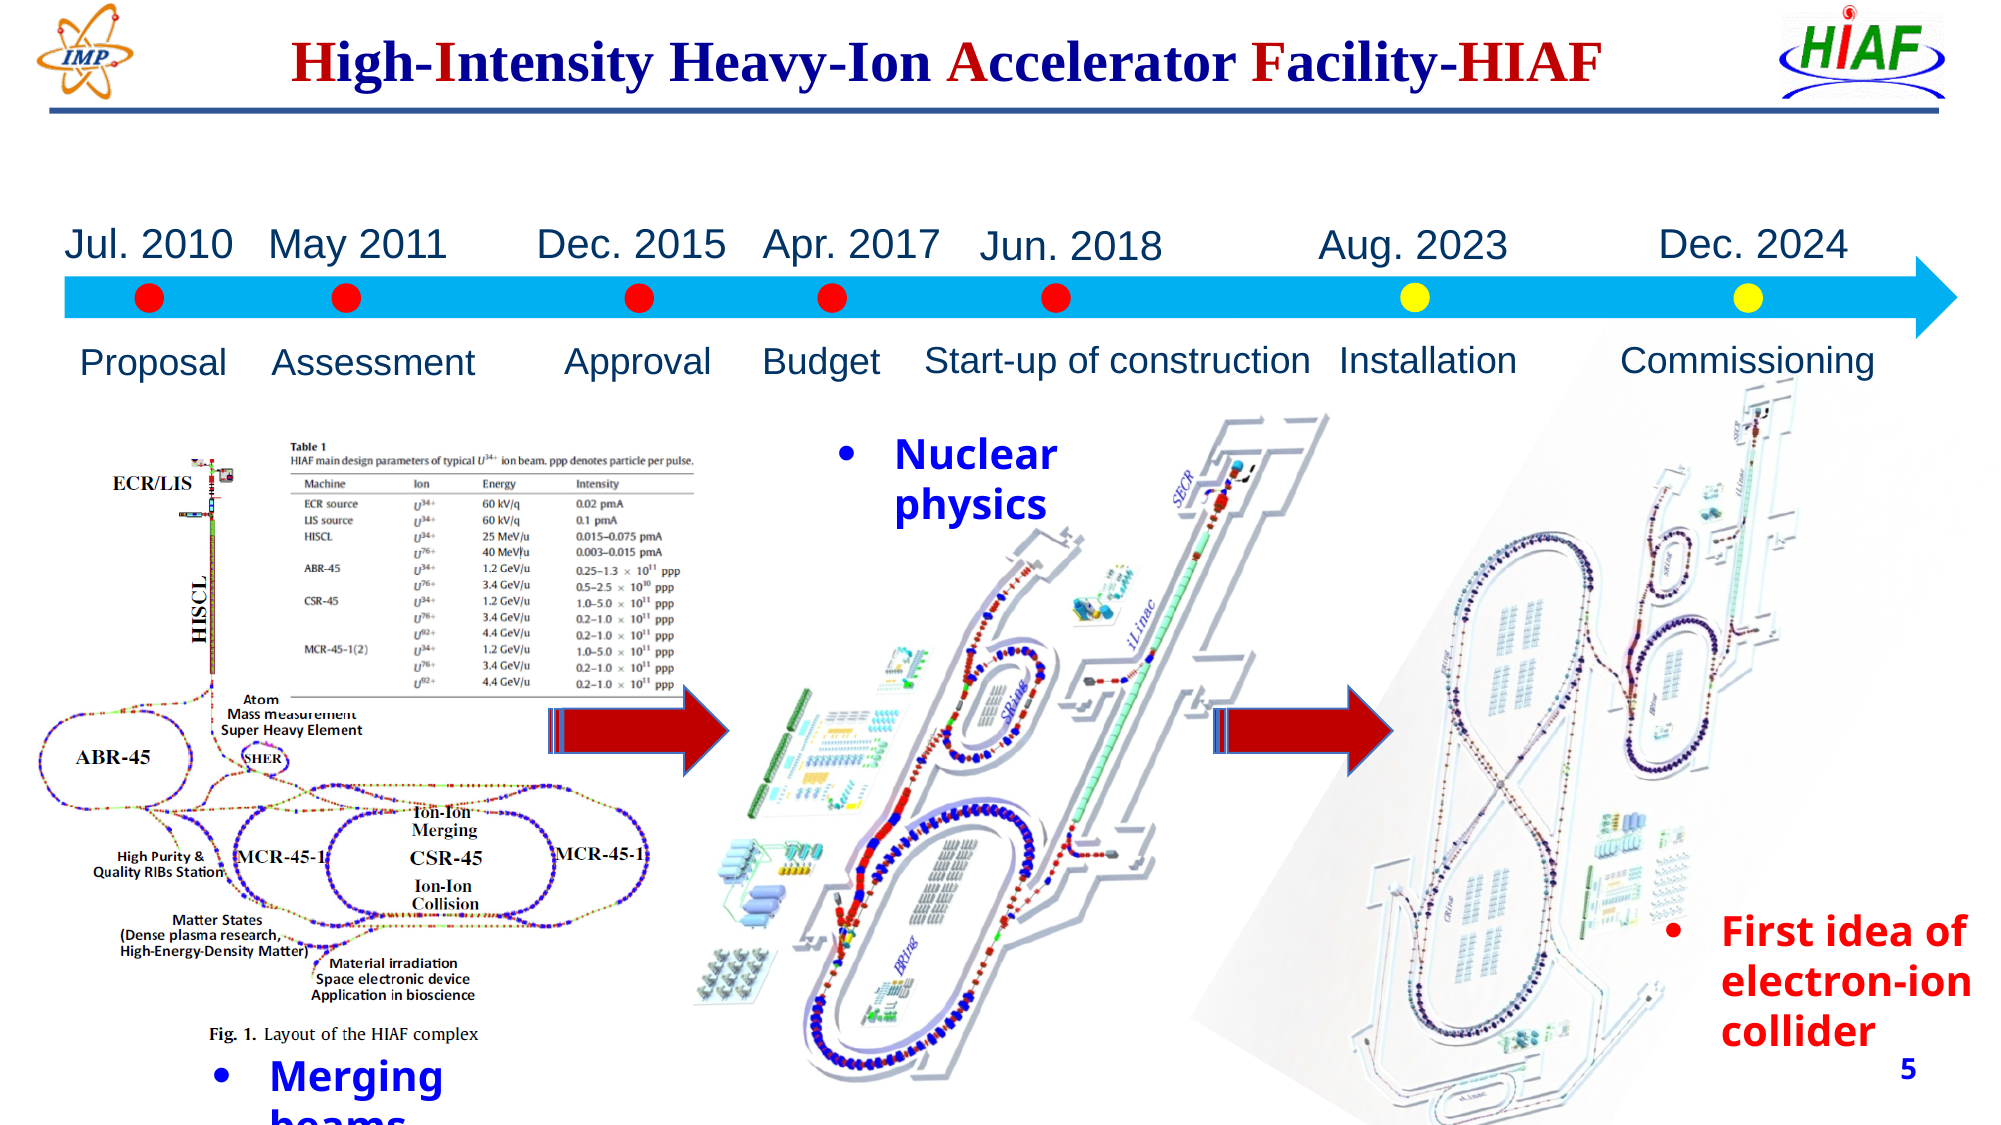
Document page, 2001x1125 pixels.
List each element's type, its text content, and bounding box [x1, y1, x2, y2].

text_box Approval [549, 318, 747, 390]
text_box [1040, 282, 1072, 314]
text_box Jun. 2018 [964, 210, 1178, 276]
text_box [1732, 282, 1765, 314]
text_box [623, 282, 656, 315]
text_box [816, 282, 849, 314]
text_box First idea of electron-ion collider [1649, 948, 1992, 1063]
picture [36, 3, 134, 100]
text_box Dec. 2015 [521, 209, 742, 275]
text_box Jul. 2010 [49, 209, 249, 275]
text_box [330, 282, 363, 314]
picture [10, 430, 2000, 1065]
picture [1779, 5, 1946, 99]
text_box Commissioning [1605, 317, 1904, 389]
text_box Apr. 2017 [747, 209, 957, 275]
text_box Aug. 2023 [1303, 210, 1524, 276]
text_box Nuclear physics [822, 420, 1215, 536]
text_box [63, 253, 1960, 342]
text_box Budget [747, 318, 1227, 390]
text_box [49, 107, 246, 114]
text_box Installation [1324, 317, 1588, 389]
slide_number 5 [1832, 1042, 1985, 1103]
text_box Dec. 2024 [1643, 209, 1864, 275]
text_box [1650, 107, 1939, 114]
text_box May 2011 [253, 209, 464, 274]
text_box Proposal [64, 319, 256, 391]
text_box High-Intensity Heavy-Ion Accelerator Facility-HIAF [246, 0, 1650, 123]
text_box Assessment [256, 319, 577, 391]
text_box [133, 282, 166, 314]
text_box [1399, 281, 1431, 314]
text_box Merging beams [197, 1065, 590, 1125]
text_box Start-up of construction [909, 317, 1324, 389]
